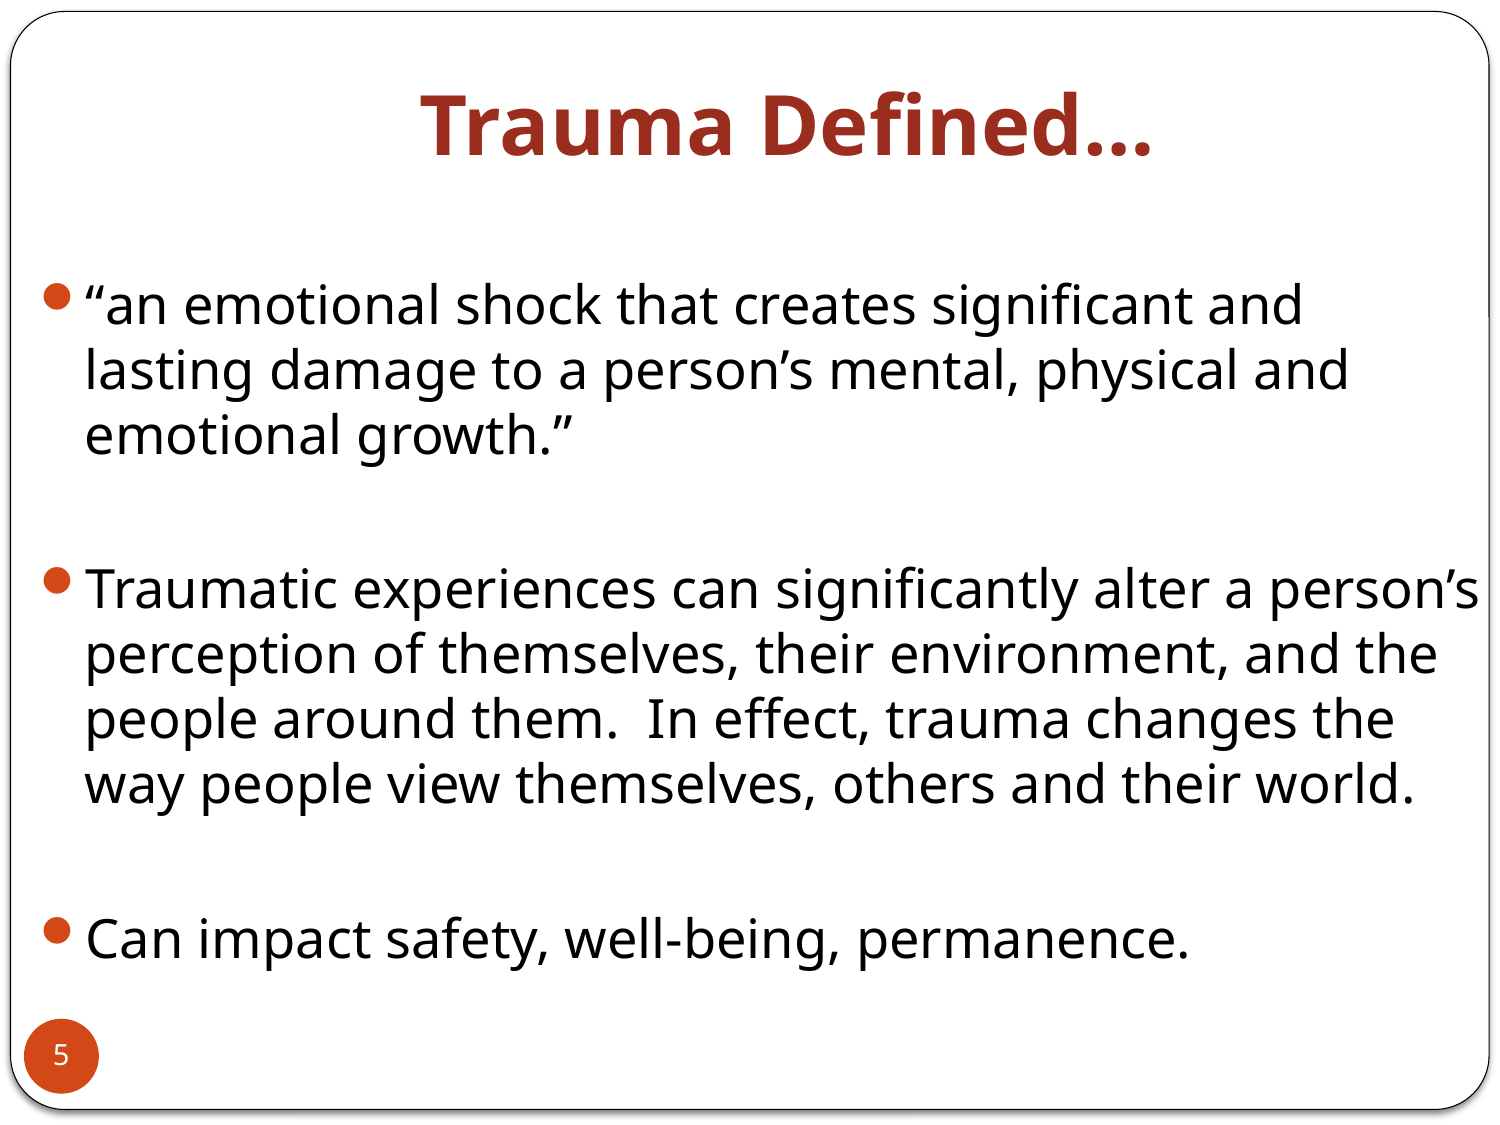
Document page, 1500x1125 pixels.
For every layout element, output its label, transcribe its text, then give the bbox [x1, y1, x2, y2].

list “an emotional shock that creates significant and lasting damage to a person’s mental, physical and emotional growth.” Traumatic experiences can significantly alter a person’s perception of themselves, their environment, and the people around them. In effect, trauma changes the way people view themselves, others and their world. Can impact safety, well-being, permanence. [24, 262, 1500, 1100]
slide_number 5 [23, 1018, 99, 1094]
title Trauma Defined… [150, 45, 1425, 188]
